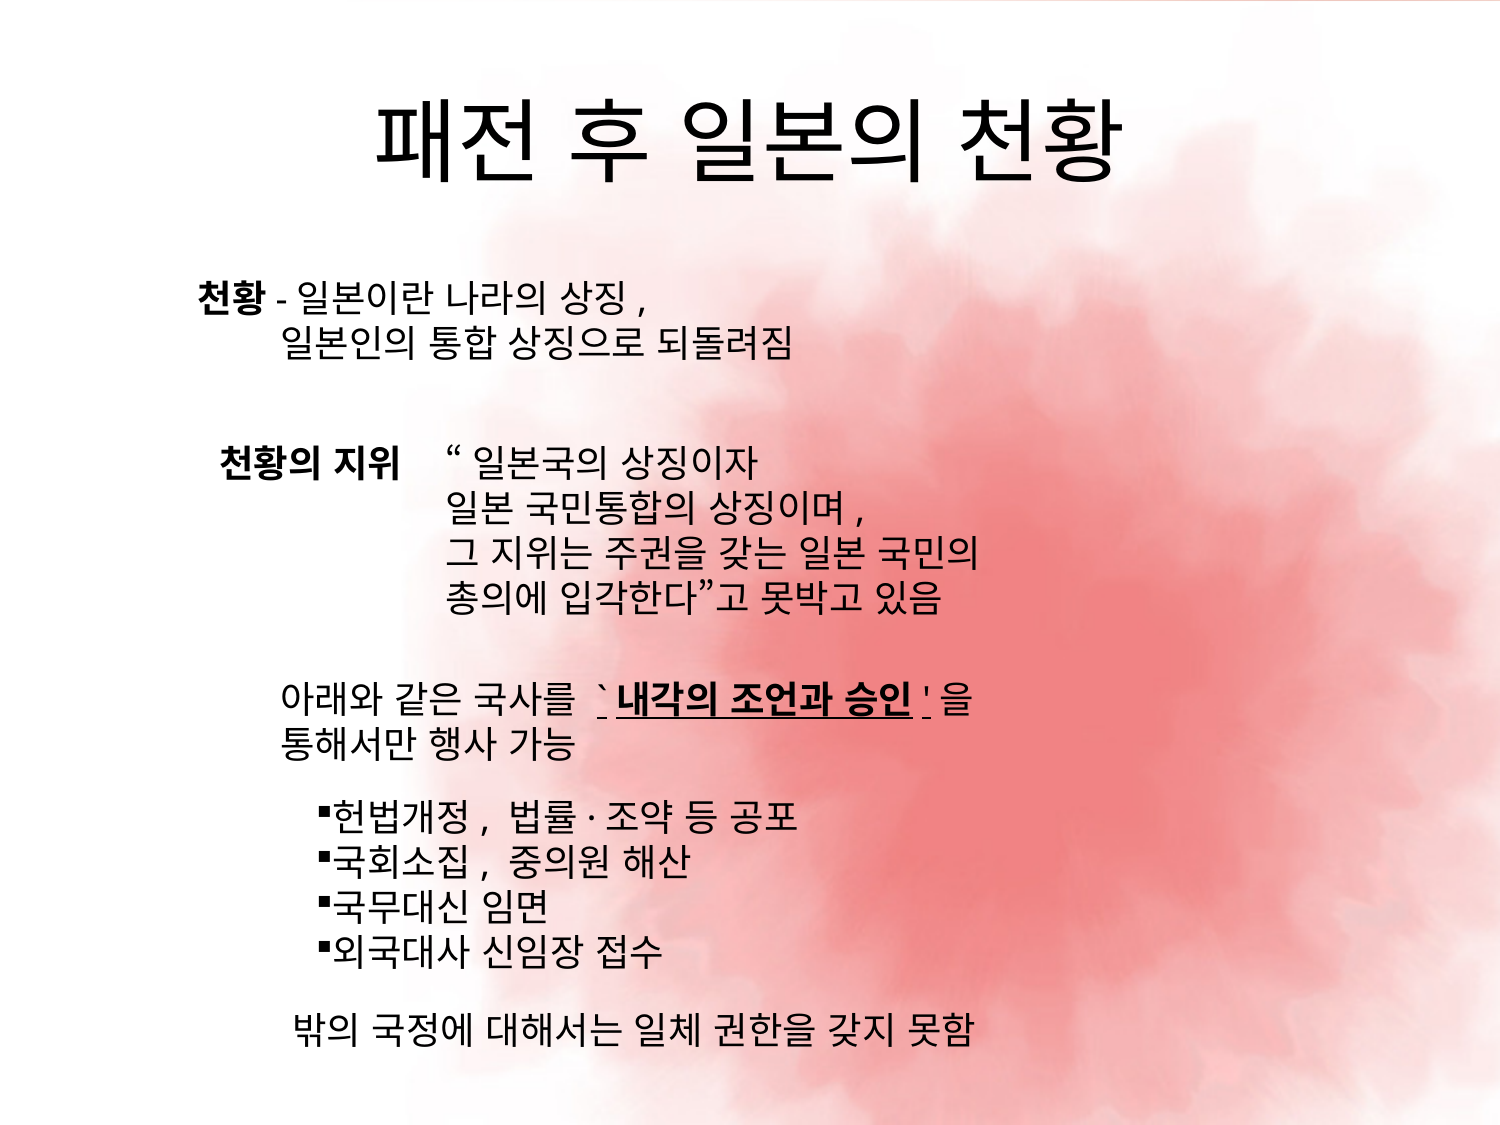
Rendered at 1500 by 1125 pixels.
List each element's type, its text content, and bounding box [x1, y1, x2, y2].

text_box 천황의 지위 [204, 432, 418, 493]
title 패전 후 일본의 천황 [75, 45, 1425, 233]
text_box 아래와 같은 국사를 `내각의 조언과 승인'을 통해서만 행사 가능 [265, 668, 1016, 774]
text_box 헌법개정, 법률·조약 등 공포 국회소집, 중의원 해산 국무대신 임면 외국대사 신임장 접수 [301, 786, 1052, 982]
text_box 밖의 국정에 대해서는 일체 권한을 갖지 못함 [277, 999, 1105, 1060]
text_box “일본국의 상징이자 일본 국민통합의 상징이며, 그 지위는 주권을 갖는 일본 국민의 총의에 입각한다”고 못박고 있음 [430, 432, 1181, 628]
text_box 천황-일본이란 나라의 상징, 일본인의 통합 상징으로 되돌려짐 [182, 267, 933, 372]
picture [0, 0, 1500, 1125]
